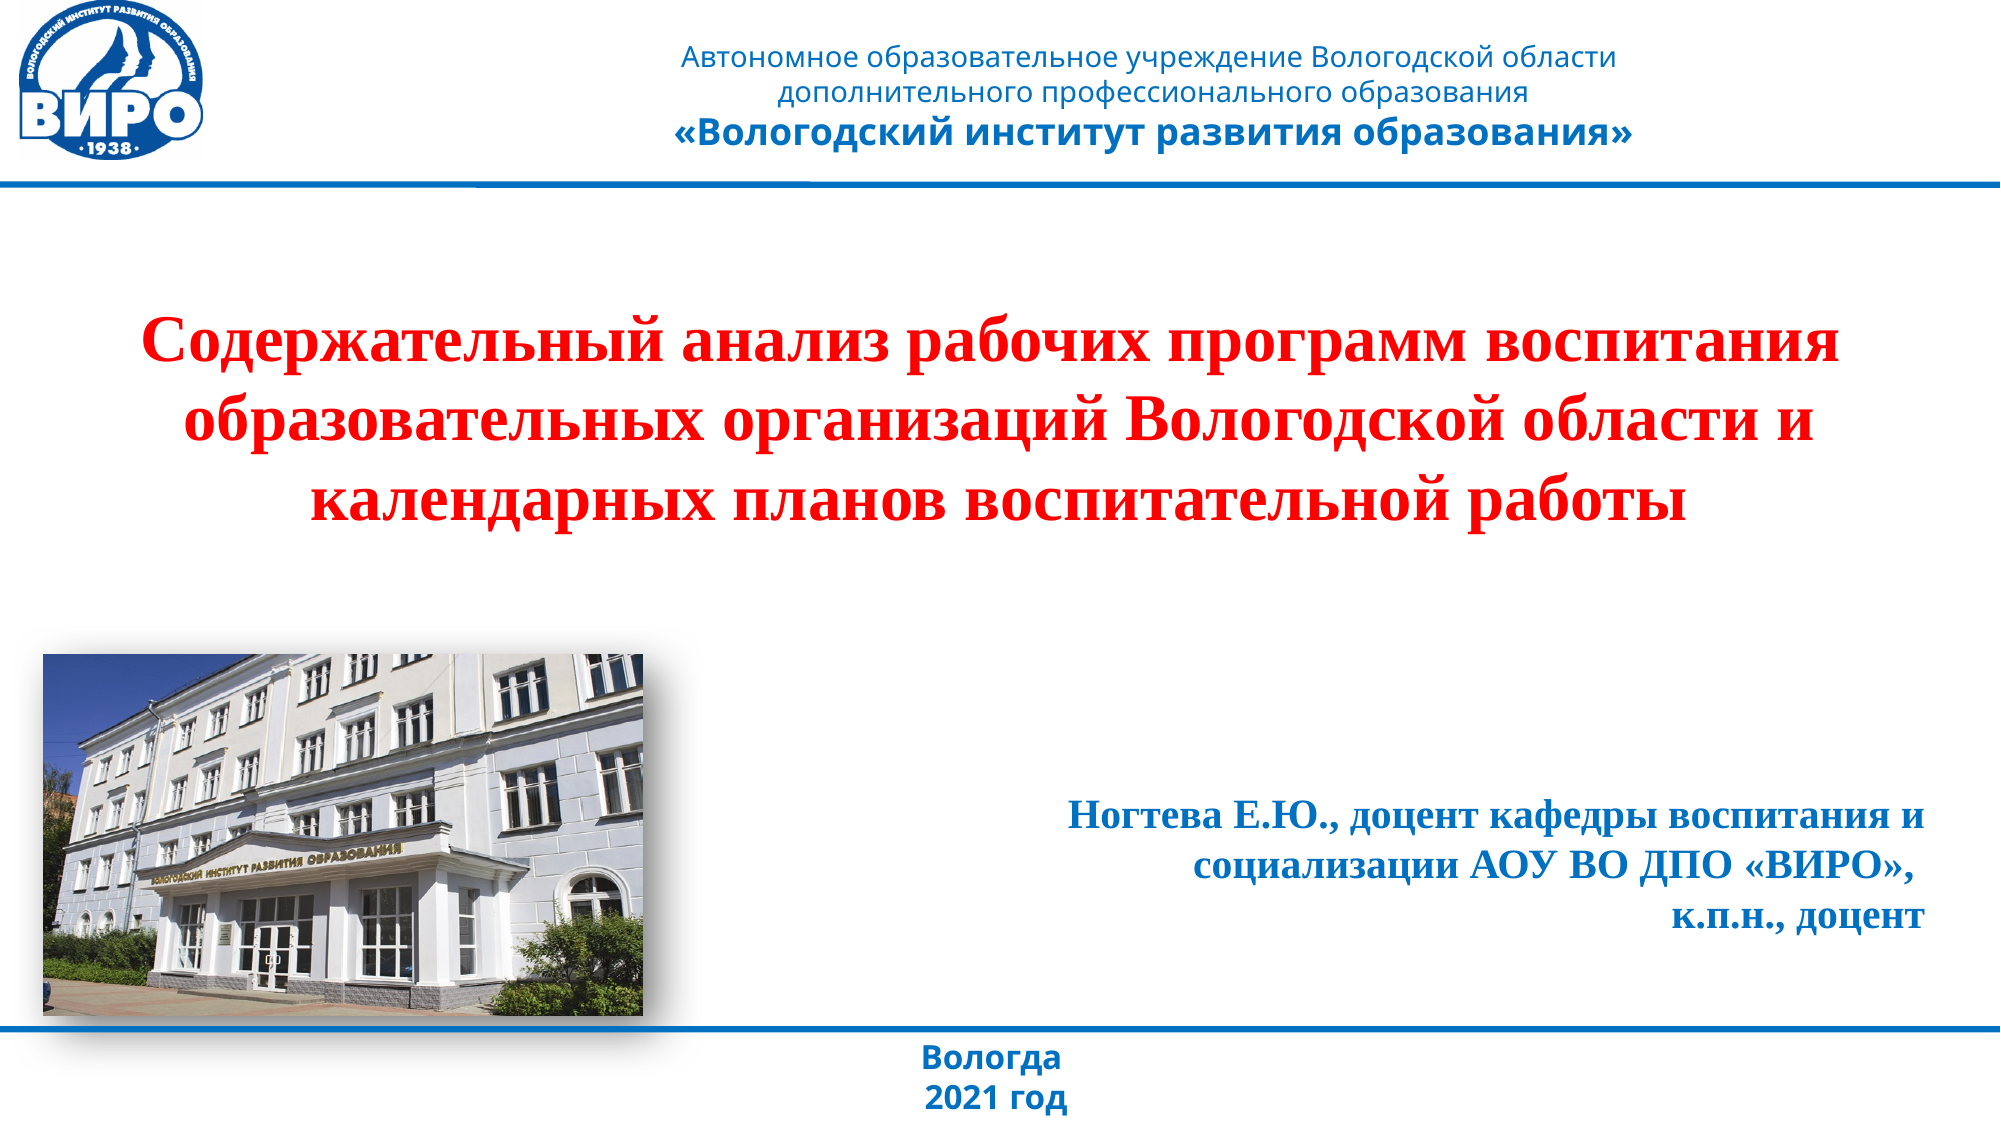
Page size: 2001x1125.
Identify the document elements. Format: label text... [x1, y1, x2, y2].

text_box Содержательный анализ рабочих программ воспитания образовательных организаций Вологодской области и календарных планов воспитательной работы [0, 286, 2000, 542]
picture [19, 0, 203, 160]
text_box Вологда 2021 год [133, 1029, 1859, 1124]
picture [42, 654, 643, 1016]
text_box Автономное образовательное учреждение Вологодской области дополнительного профессионального образования «Вологодский институт развития образования» [306, 30, 2000, 161]
text_box Ногтева Е.Ю., доцент кафедры воспитания и социализации АОУ ВО ДПО «ВИРО», к.п.н., доцент [810, 779, 1940, 994]
